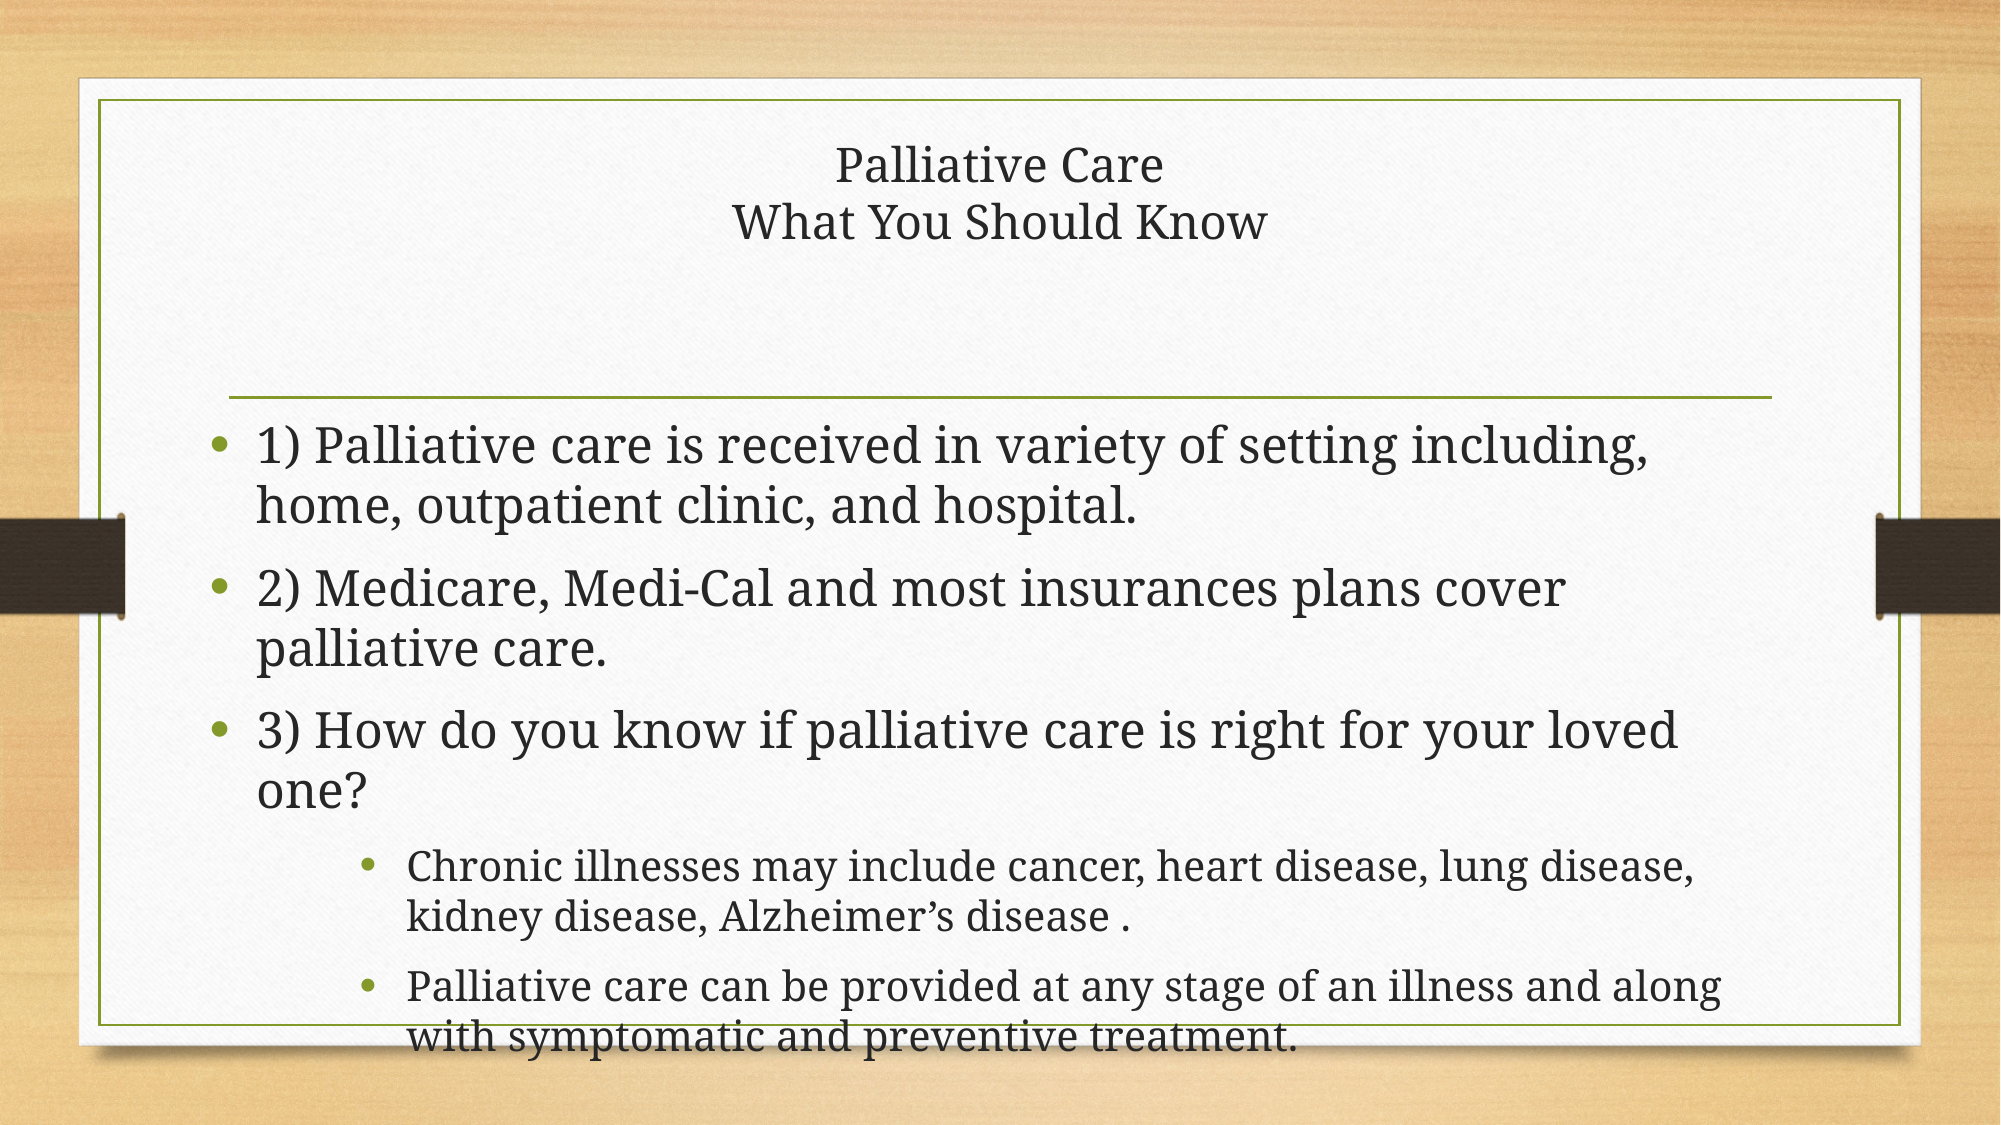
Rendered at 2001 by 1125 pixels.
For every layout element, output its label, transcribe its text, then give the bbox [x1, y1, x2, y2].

list 1) Palliative care is received in variety of setting including, home, outpatient clinic, and hospital. 2) Medicare, Medi-Cal and most insurances plans cover palliative care. 3) How do you know if palliative care is right for your loved one? Chronic illnesses may include cancer, heart disease, lung disease, kidney disease, Alzheimer’s disease . Palliative care can be provided at any stage of an illness and along with symptomatic and preventive treatment. [194, 323, 1770, 960]
title Palliative Care What You Should Know [212, 126, 1788, 258]
picture [0, 0, 2001, 1125]
